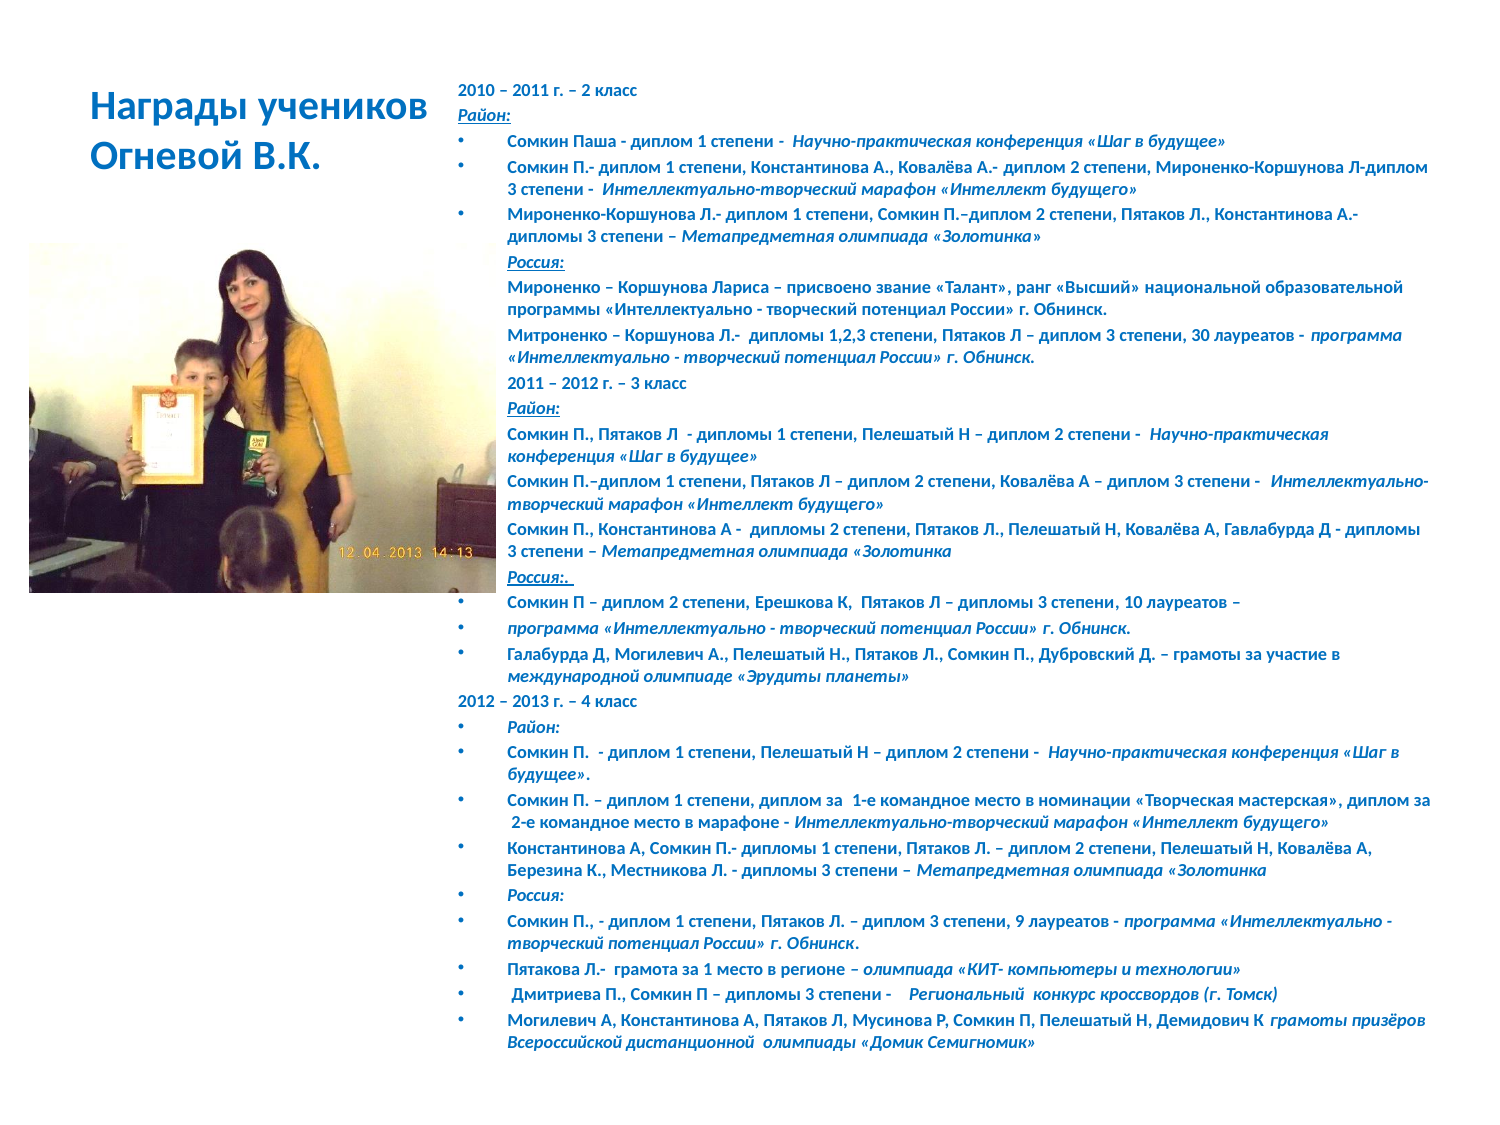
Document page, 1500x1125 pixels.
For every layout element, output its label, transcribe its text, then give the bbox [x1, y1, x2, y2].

list 2010 – 2011 г. – 2 класс Район: Сомкин Паша - диплом 1 степени - Научно-практическая конференция «Шаг в будущее» Сомкин П.- диплом 1 степени, Константинова А., Ковалёва А.- диплом 2 степени, Мироненко-Коршунова Л-диплом 3 степени - Интеллектуально-творческий марафон «Интеллект будущего» Мироненко-Коршунова Л.- диплом 1 степени, Сомкин П.–диплом 2 степени, Пятаков Л., Константинова А.- дипломы 3 степени – Метапредметная олимпиада «Золотинка» Россия: Мироненко – Коршунова Лариса – присвоено звание «Талант», ранг «Высший» национальной образовательной программы «Интеллектуально - творческий потенциал России» г. Обнинск. Митроненко – Коршунова Л.- дипломы 1,2,3 степени, Пятаков Л – диплом 3 степени, 30 лауреатов - программа «Интеллектуально - творческий потенциал России» г. Обнинск. 2011 – 2012 г. – 3 класс Район: Сомкин П., Пятаков Л - дипломы 1 степени, Пелешатый Н – диплом 2 степени - Научно-практическая конференция «Шаг в будущее» Сомкин П.–диплом 1 степени, Пятаков Л – диплом 2 степени, Ковалёва А – диплом 3 степени - Интеллектуально-творческий марафон «Интеллект будущего» Сомкин П., Константинова А - дипломы 2 степени, Пятаков Л., Пелешатый Н, Ковалёва А, Гавлабурда Д - дипломы 3 степени – Метапредметная олимпиада «Золотинка Россия:. Сомкин П – диплом 2 степени, Ерешкова К, Пятаков Л – дипломы 3 степени, 10 лауреатов – программа «Интеллектуально - творческий потенциал России» г. Обнинск. Галабурда Д, Могилевич А., Пелешатый Н., Пятаков Л., Сомкин П., Дубровский Д. – грамоты за участие в международной олимпиаде «Эрудиты планеты» 2012 – 2013 г. – 4 класс Район: Сомкин П. - диплом 1 степени, Пелешатый Н – диплом 2 степени - Научно-практическая конференция «Шаг в будущее». Сомкин П. – диплом 1 степени, диплом за 1-е командное место в номинации «Творческая мастерская», диплом за 2-е командное место в марафоне - Интеллектуально-творческий марафон «Интеллект будущего» Константинова А, Сомкин П.- дипломы 1 степени, Пятаков Л. – диплом 2 степени, Пелешатый Н, Ковалёва А, Березина К., Местникова Л. - дипломы 3 степени – Метапредметная олимпиада «Золотинка Россия: Сомкин П., - диплом 1 степени, Пятаков Л. – диплом 3 степени, 9 лауреатов - программа «Интеллектуально - творческий потенциал России» г. Обнинск. Пятакова Л.- грамота за 1 место в регионе – олимпиада «КИТ- компьютеры и технологии» Дмитриева П., Сомкин П – дипломы 3 степени - Региональный конкурс кроссвордов (г. Томск) Могилевич А, Константинова А, Пятаков Л, Мусинова Р, Сомкин П, Пелешатый Н, Демидович К грамоты призёров Всероссийской дистанционной олимпиады «Домик Семигномик» [442, 44, 1447, 1071]
title Награды учеников Огневой В.К. [75, 44, 442, 236]
picture [29, 243, 496, 593]
